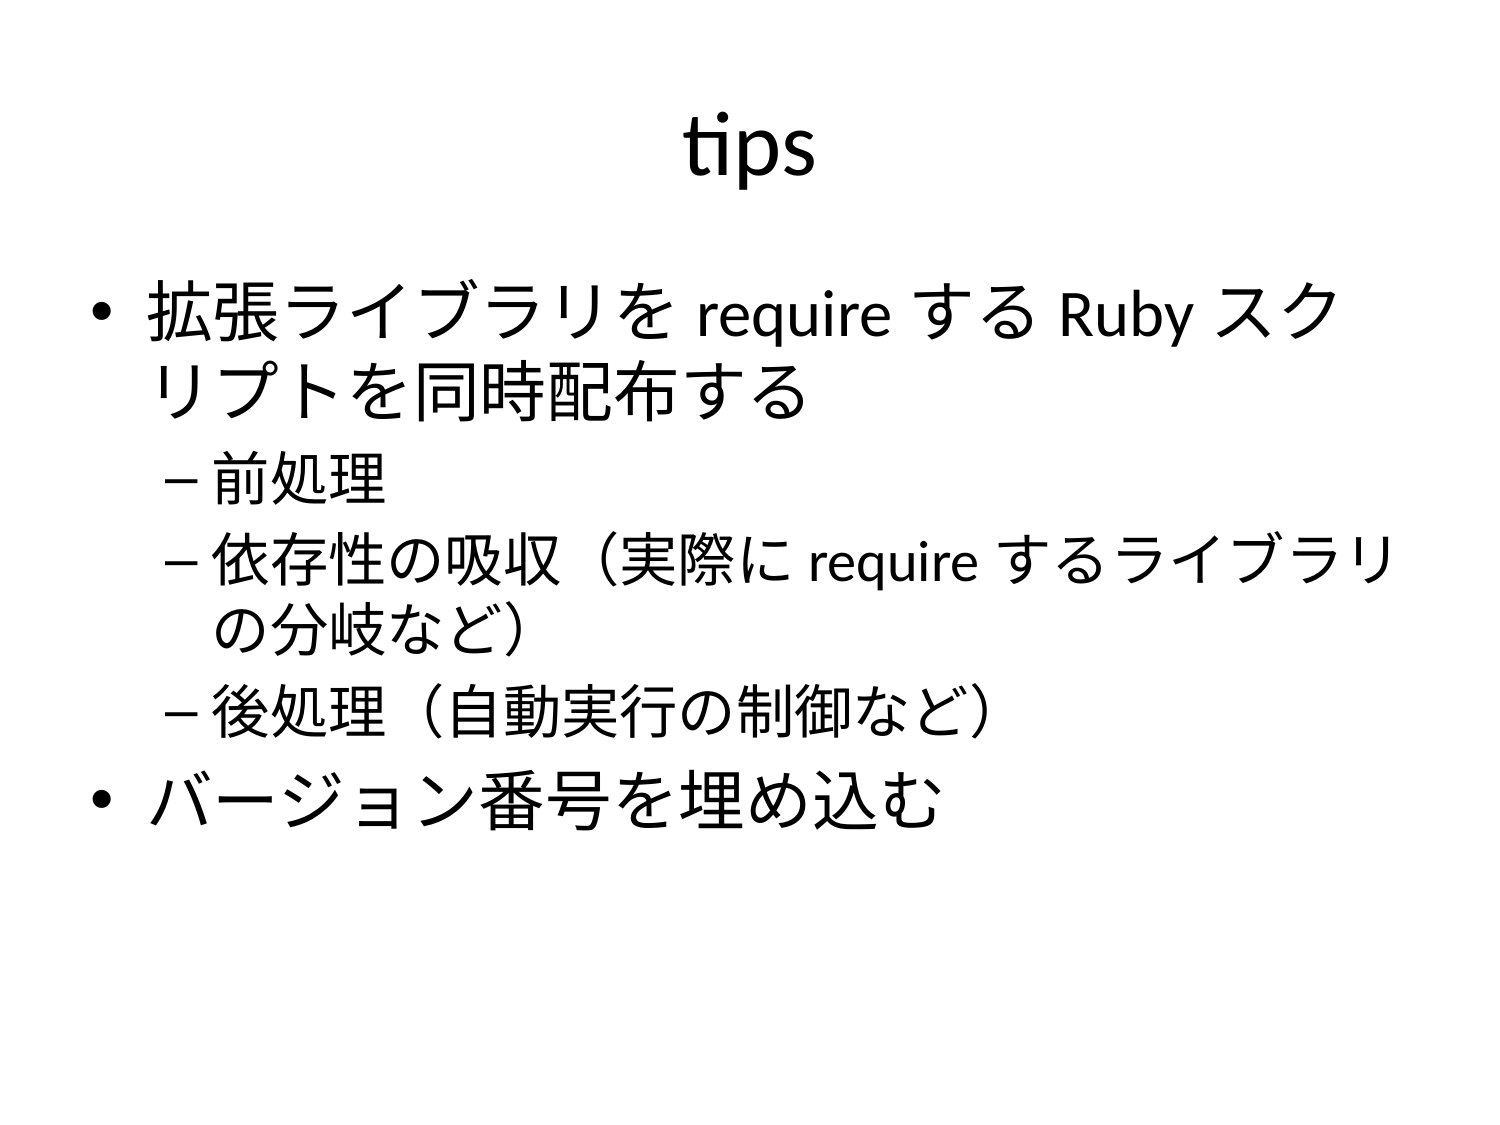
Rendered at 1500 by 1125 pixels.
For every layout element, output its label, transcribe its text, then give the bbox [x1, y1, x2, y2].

list 拡張ライブラリをrequireするRubyスクリプトを同時配布する 前処理 依存性の吸収（実際にrequireするライブラリの分岐など） 後処理（自動実行の制御など） バージョン番号を埋め込む [75, 262, 1425, 1005]
title tips [75, 45, 1425, 233]
